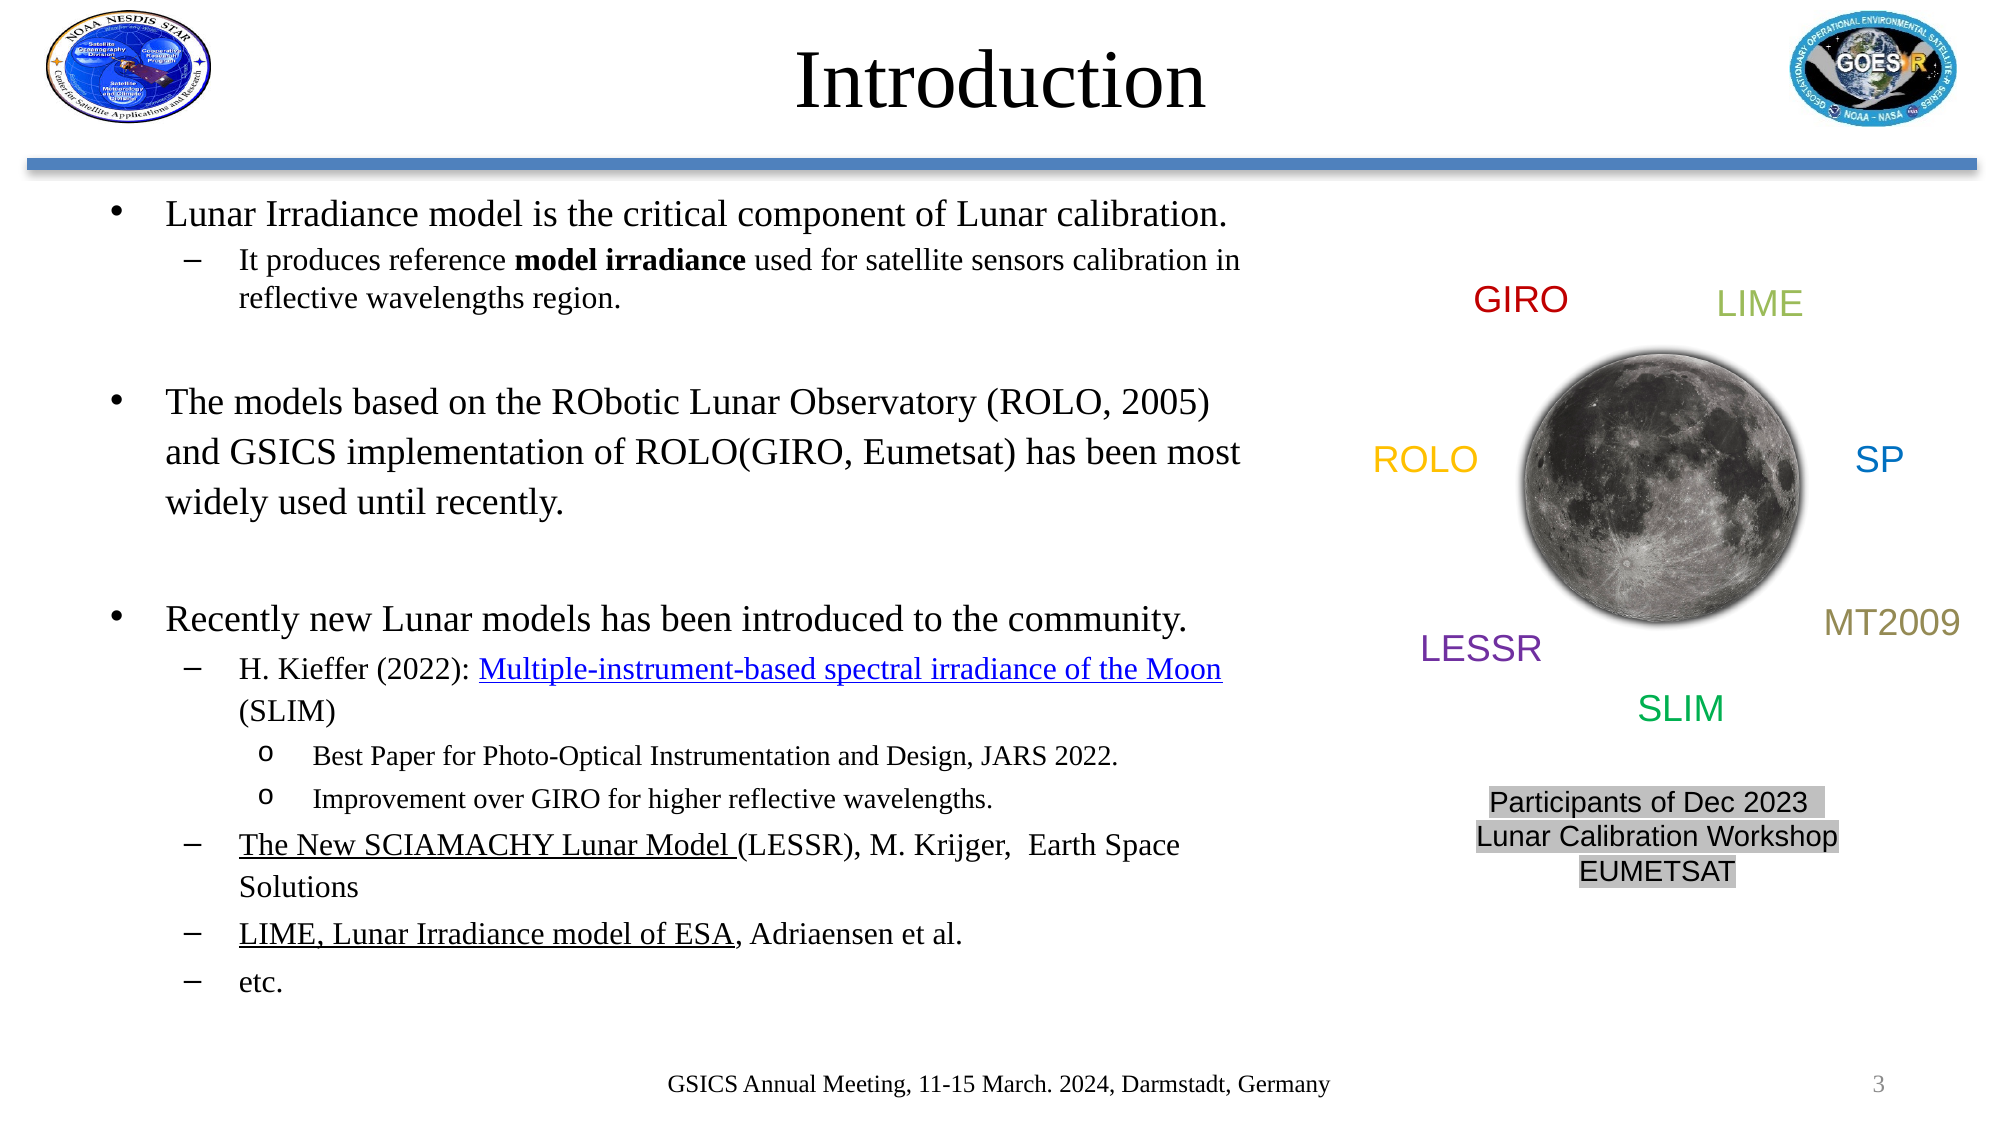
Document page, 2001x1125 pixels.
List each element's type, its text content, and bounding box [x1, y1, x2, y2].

list Lunar Irradiance model is the critical component of Lunar calibration. It produces reference model irradiance used for satellite sensors calibration in reflective wavelengths region. The models based on the RObotic Lunar Observatory (ROLO, 2005) and GSICS implementation of ROLO(GIRO, Eumetsat) has been most widely used until recently. Recently new Lunar models has been introduced to the community. H. Kieffer (2022): Multiple-instrument-based spectral irradiance of the Moon(SLIM) Best Paper for Photo-Optical Instrumentation and Design, JARS 2022. Improvement over GIRO for higher reflective wavelengths. The New SCIAMACHY Lunar Model (LESSR), M. Krijger, Earth Space Solutions LIME, Lunar Irradiance model of ESA, Adriaensen et al. etc. [76, 180, 1287, 1022]
title Introduction [251, 16, 1752, 132]
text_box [1359, 267, 1974, 889]
picture [44, 10, 211, 124]
slide_number 3 [1600, 1050, 1900, 1115]
footer GSICS Annual Meeting, 11-15 March. 2024, Darmstadt, Germany [399, 1050, 1600, 1115]
picture [1789, 10, 1957, 127]
